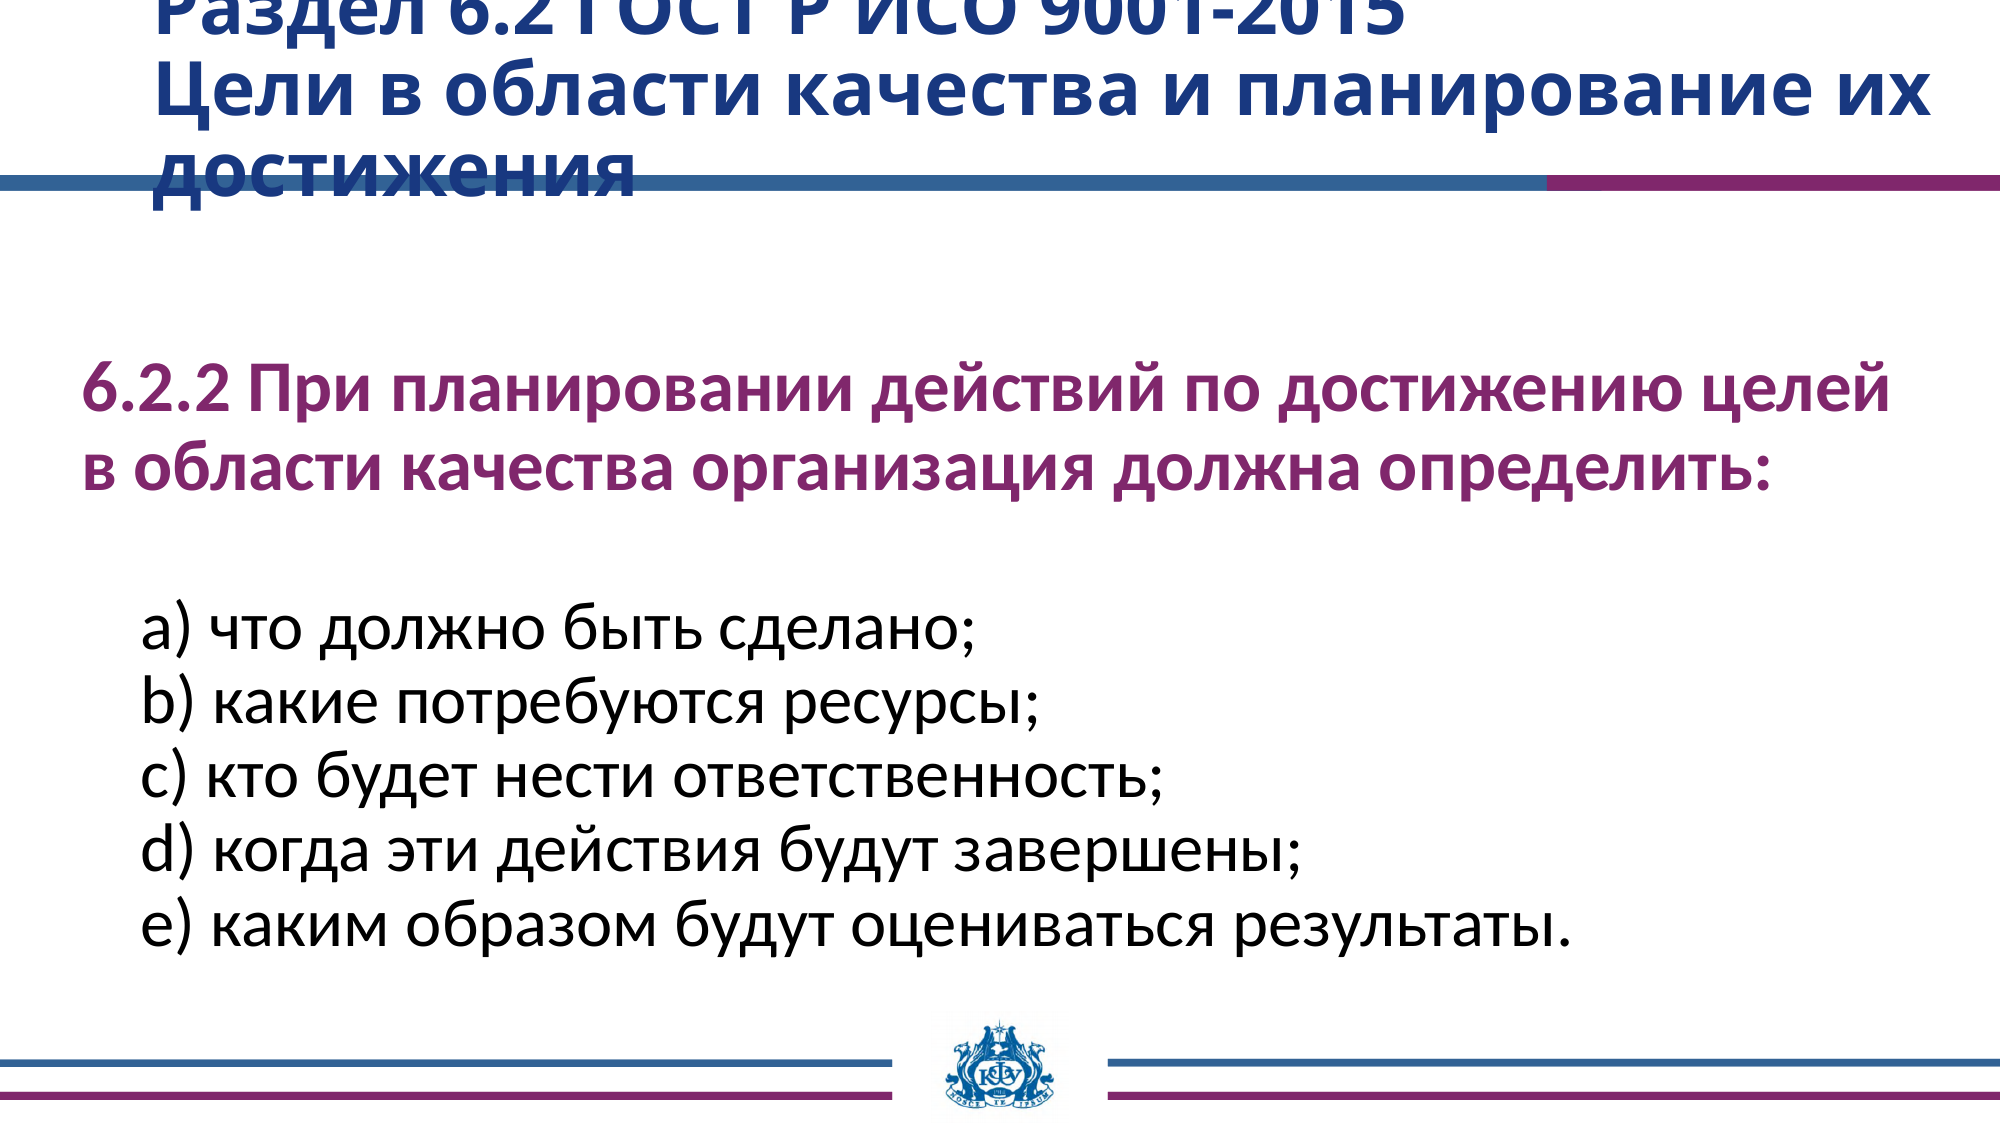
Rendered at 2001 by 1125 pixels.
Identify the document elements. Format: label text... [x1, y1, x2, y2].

list 6.2.2 При планировании действий по достижению целей в области качества организация должна определить: a) что должно быть сделано; b) какие потребуются ресурсы; c) кто будет нести ответственность; d) когда эти действия будут завершены; е) каким образом будут оцениваться результаты. [66, 232, 1942, 1125]
title Раздел 6.2 ГОСТ Р ИСО 9001-2015 Цели в области качества и планирование их достижения [137, 26, 2000, 156]
